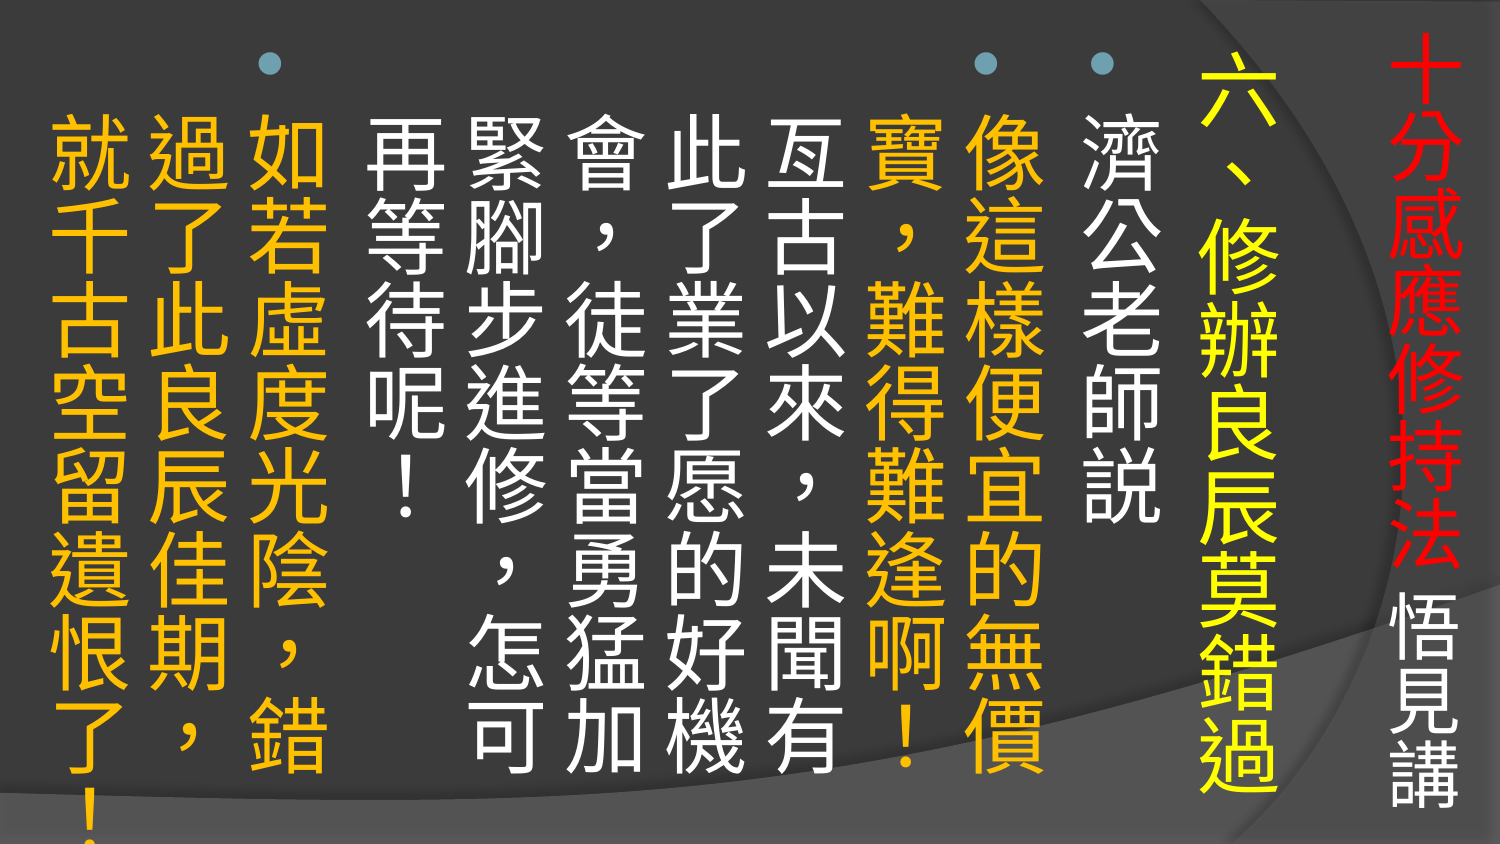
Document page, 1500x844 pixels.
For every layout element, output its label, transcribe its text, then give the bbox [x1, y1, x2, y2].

title 十分感應修持法 悟見講 [1364, 21, 1483, 820]
list 六、修辦良辰莫錯過 濟公老師説 像這樣便宜的無價寶，難得難逢啊！亙古以來，未聞有此了業了愿的好機會，徒等當勇猛加緊腳步進修，怎可再等待呢！ 如若虛度光陰，錯過了此良辰佳期，就千古空留遺恨了！ [29, 27, 1365, 820]
